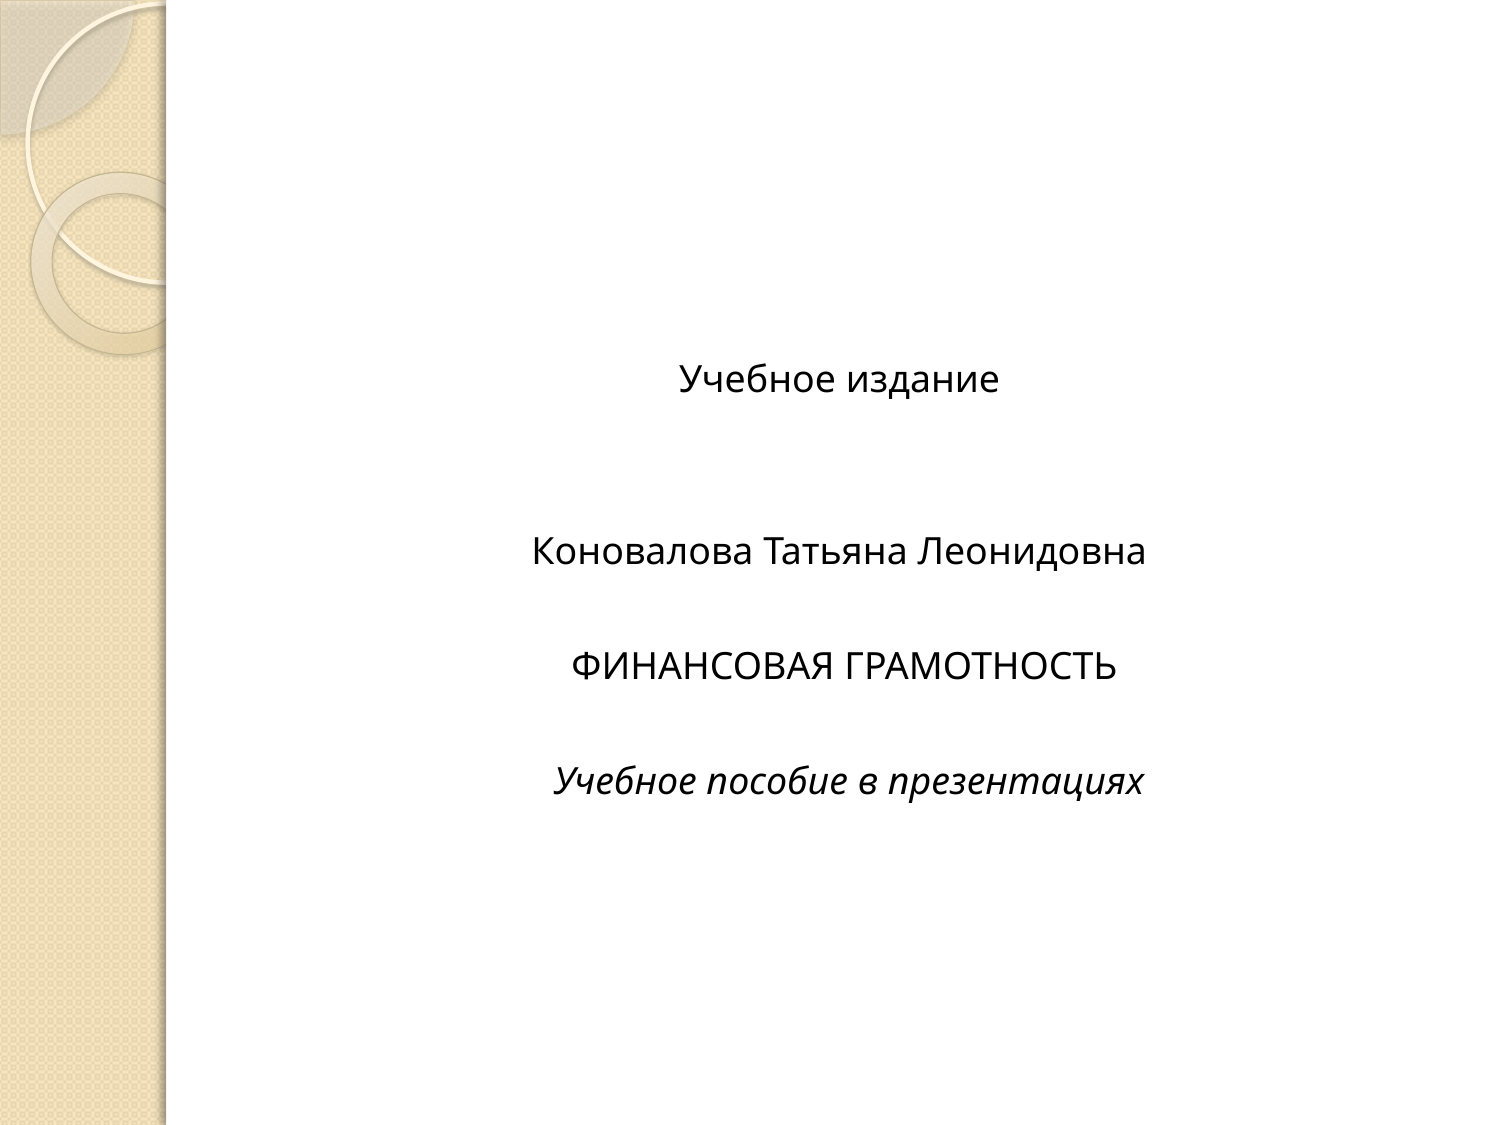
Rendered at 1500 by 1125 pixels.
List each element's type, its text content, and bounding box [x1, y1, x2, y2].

list Учебное издание Коновалова Татьяна Леонидовна ФИНАНСОВАЯ ГРАМОТНОСТЬ Учебное пособие в презентациях [222, 117, 1453, 905]
